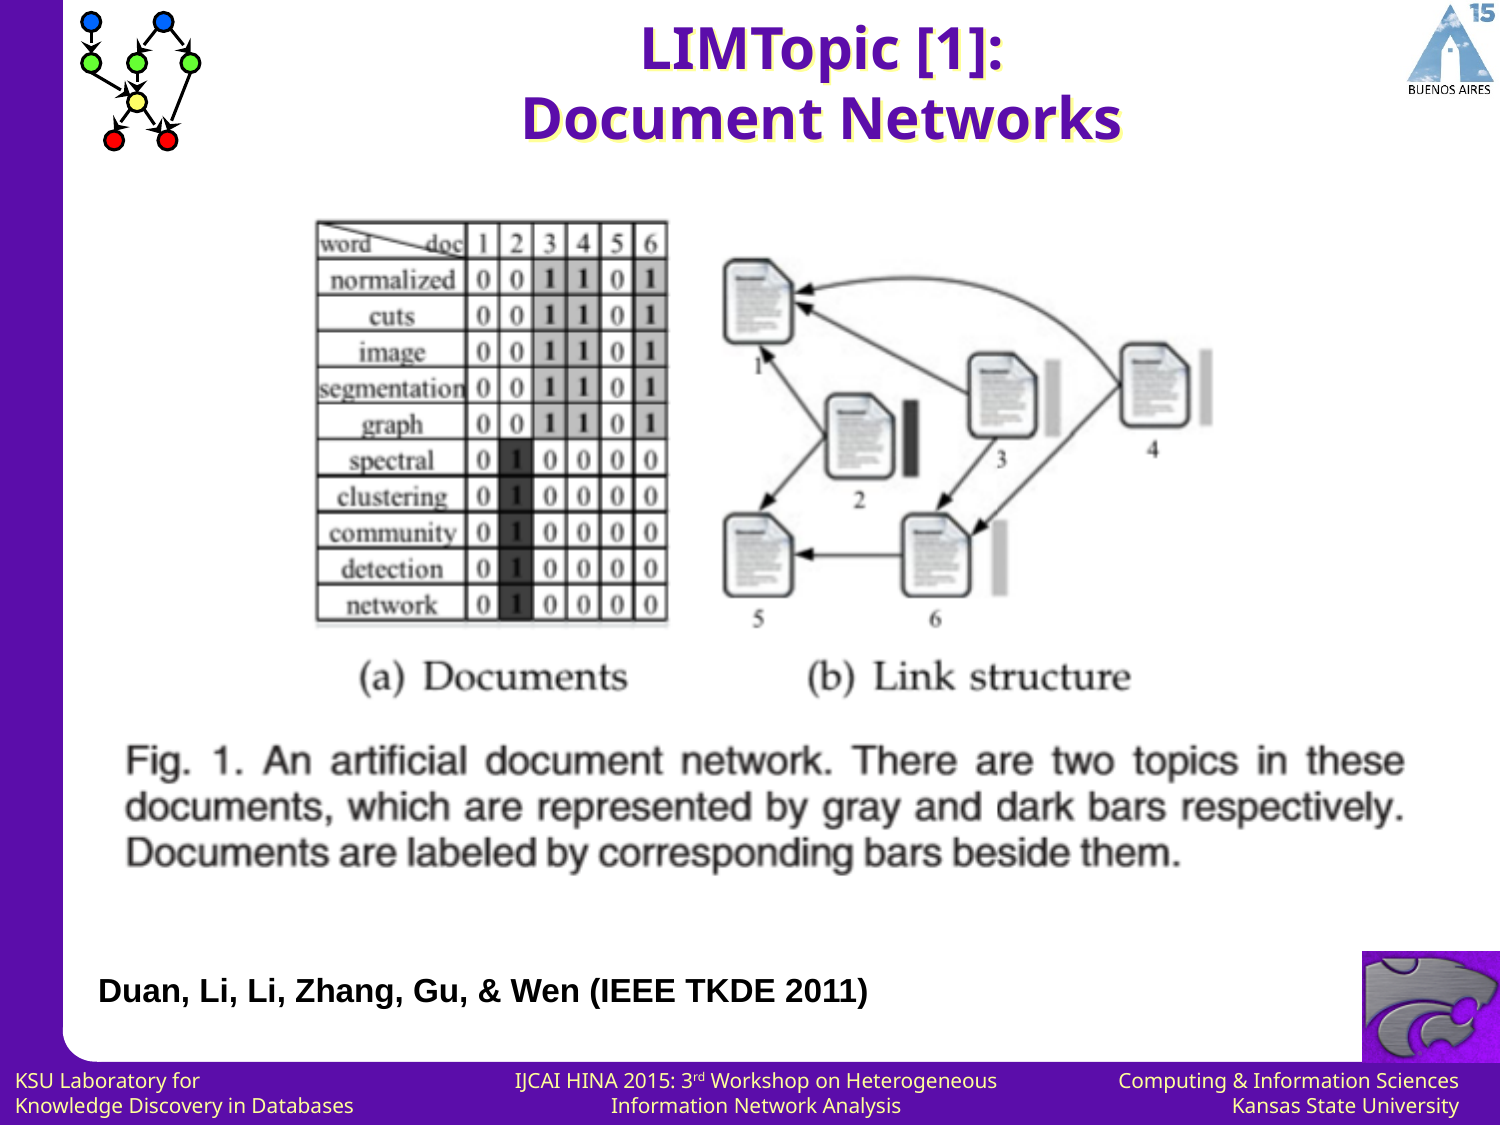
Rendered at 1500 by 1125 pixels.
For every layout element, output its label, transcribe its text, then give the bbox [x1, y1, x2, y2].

picture [98, 187, 1426, 892]
title LIMTopic [1]: Document Networks [199, 24, 1444, 138]
picture [1362, 951, 1500, 1063]
picture [1400, 0, 1500, 100]
text_box Duan, Li, Li, Zhang, Gu, & Wen (IEEE TKDE 2011) [83, 962, 963, 1020]
